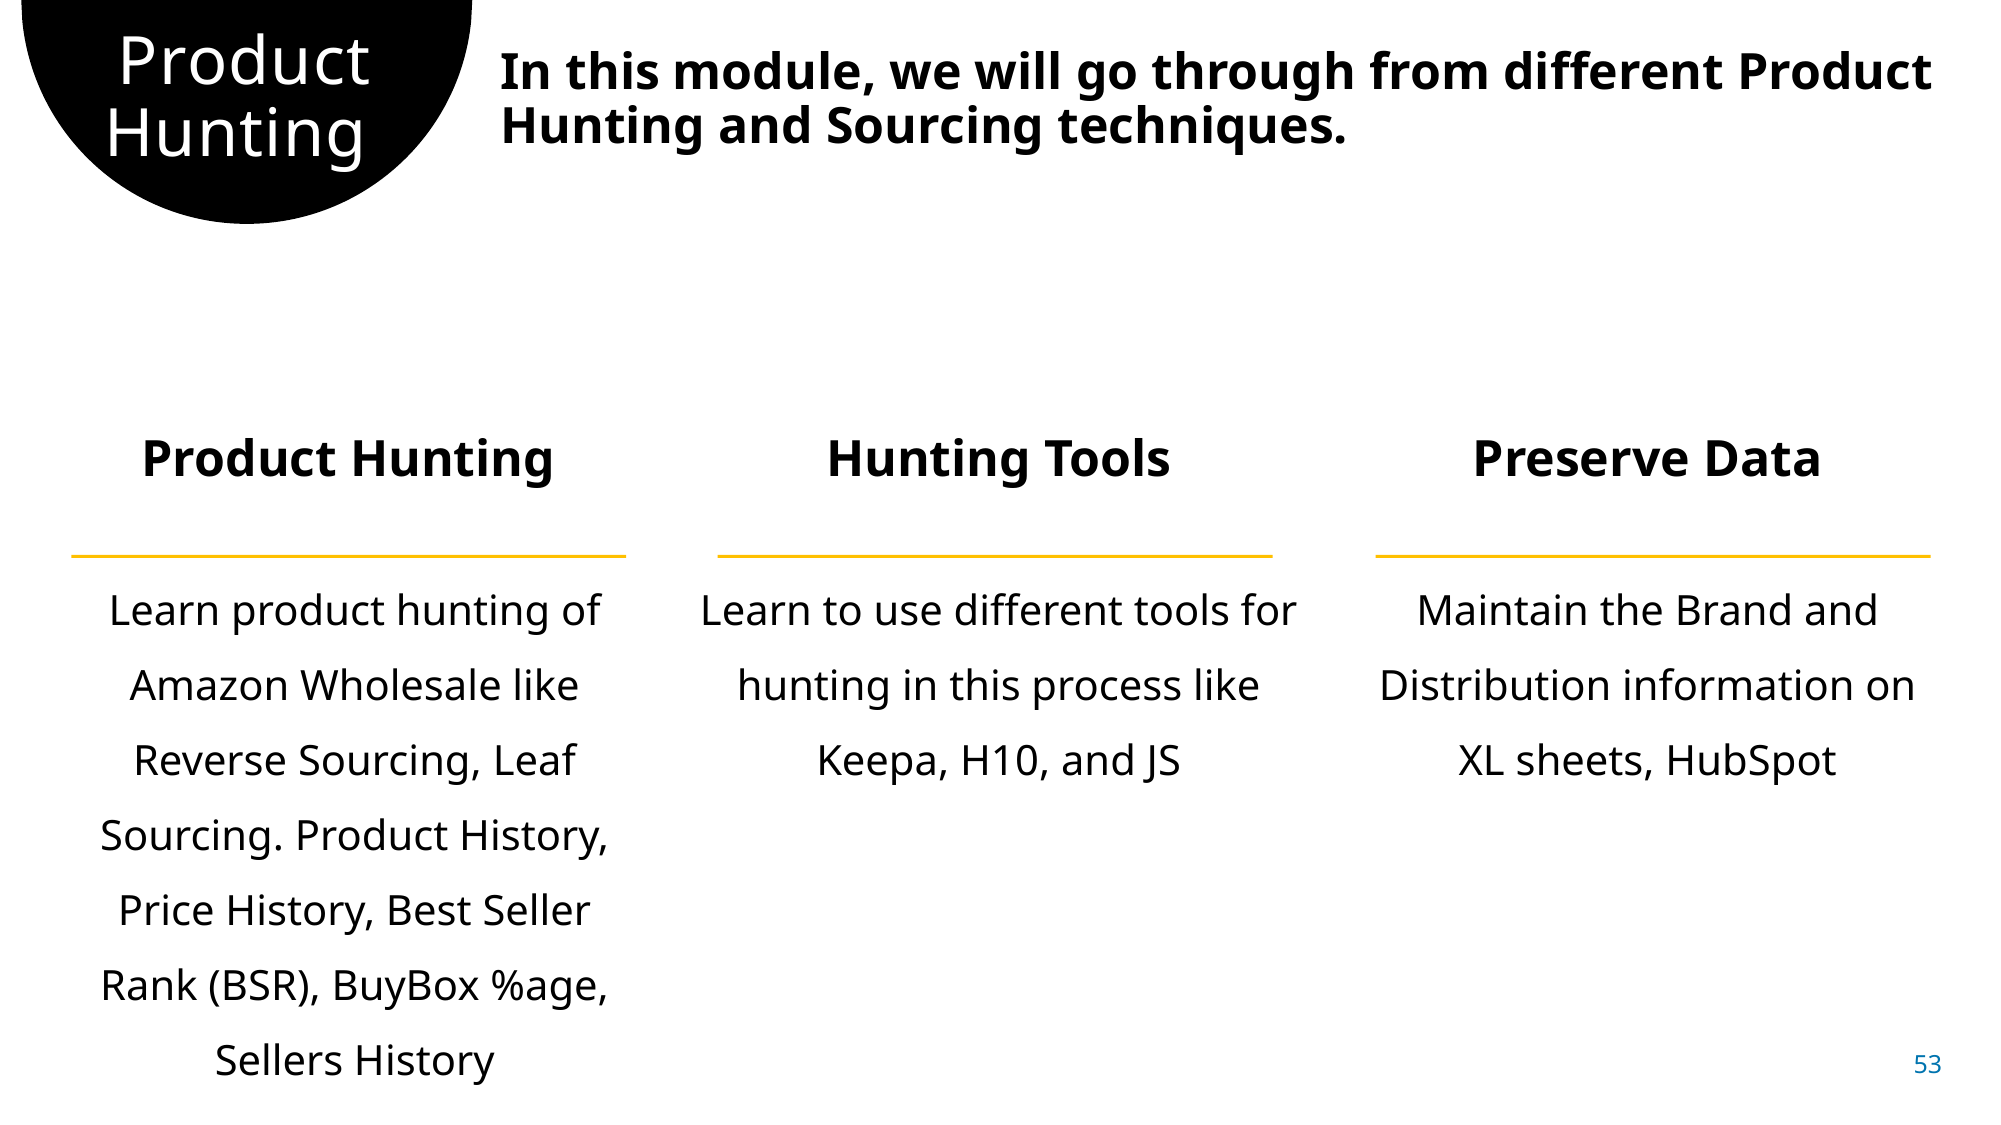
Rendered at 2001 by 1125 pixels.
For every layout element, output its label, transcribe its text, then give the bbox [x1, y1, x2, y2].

title Product Hunting [50, 19, 440, 180]
text_box [1375, 554, 1932, 559]
list Hunting Tools Learn to use different tools for hunting in this process like Keepa, H10, and JS [683, 426, 1314, 786]
text_box [717, 554, 1274, 559]
slide_number 53 [1875, 1036, 1958, 1096]
text_box [70, 554, 627, 559]
list Product Hunting Learn product hunting of Amazon Wholesale like Reverse Sourcing, Leaf Sourcing. Product History, Price History, Best Seller Rank (BSR), BuyBox %age, Sellers History [50, 426, 660, 1114]
list In this module, we will go through from different Product Hunting and Sourcing techniques. [485, 39, 1976, 164]
list Preserve Data Maintain the Brand and Distribution information on XL sheets, HubSpot [1338, 426, 1958, 786]
